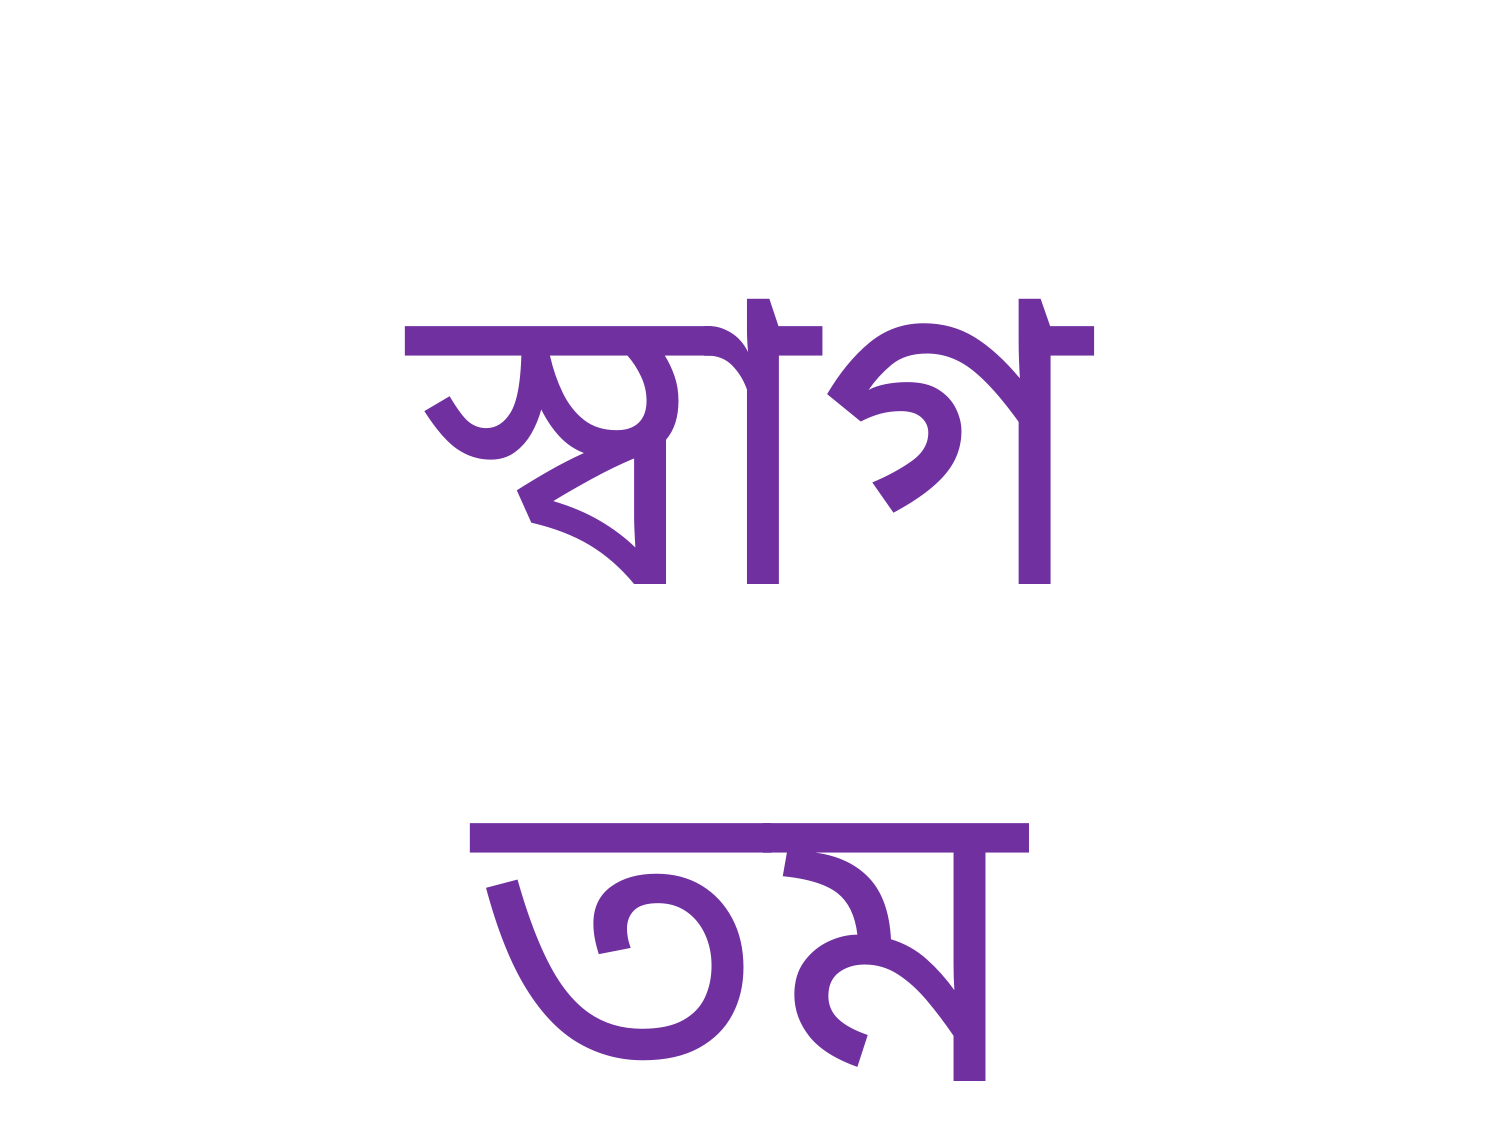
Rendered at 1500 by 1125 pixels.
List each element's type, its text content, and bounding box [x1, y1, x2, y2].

text_box স্বাগতম [249, 162, 1250, 1125]
